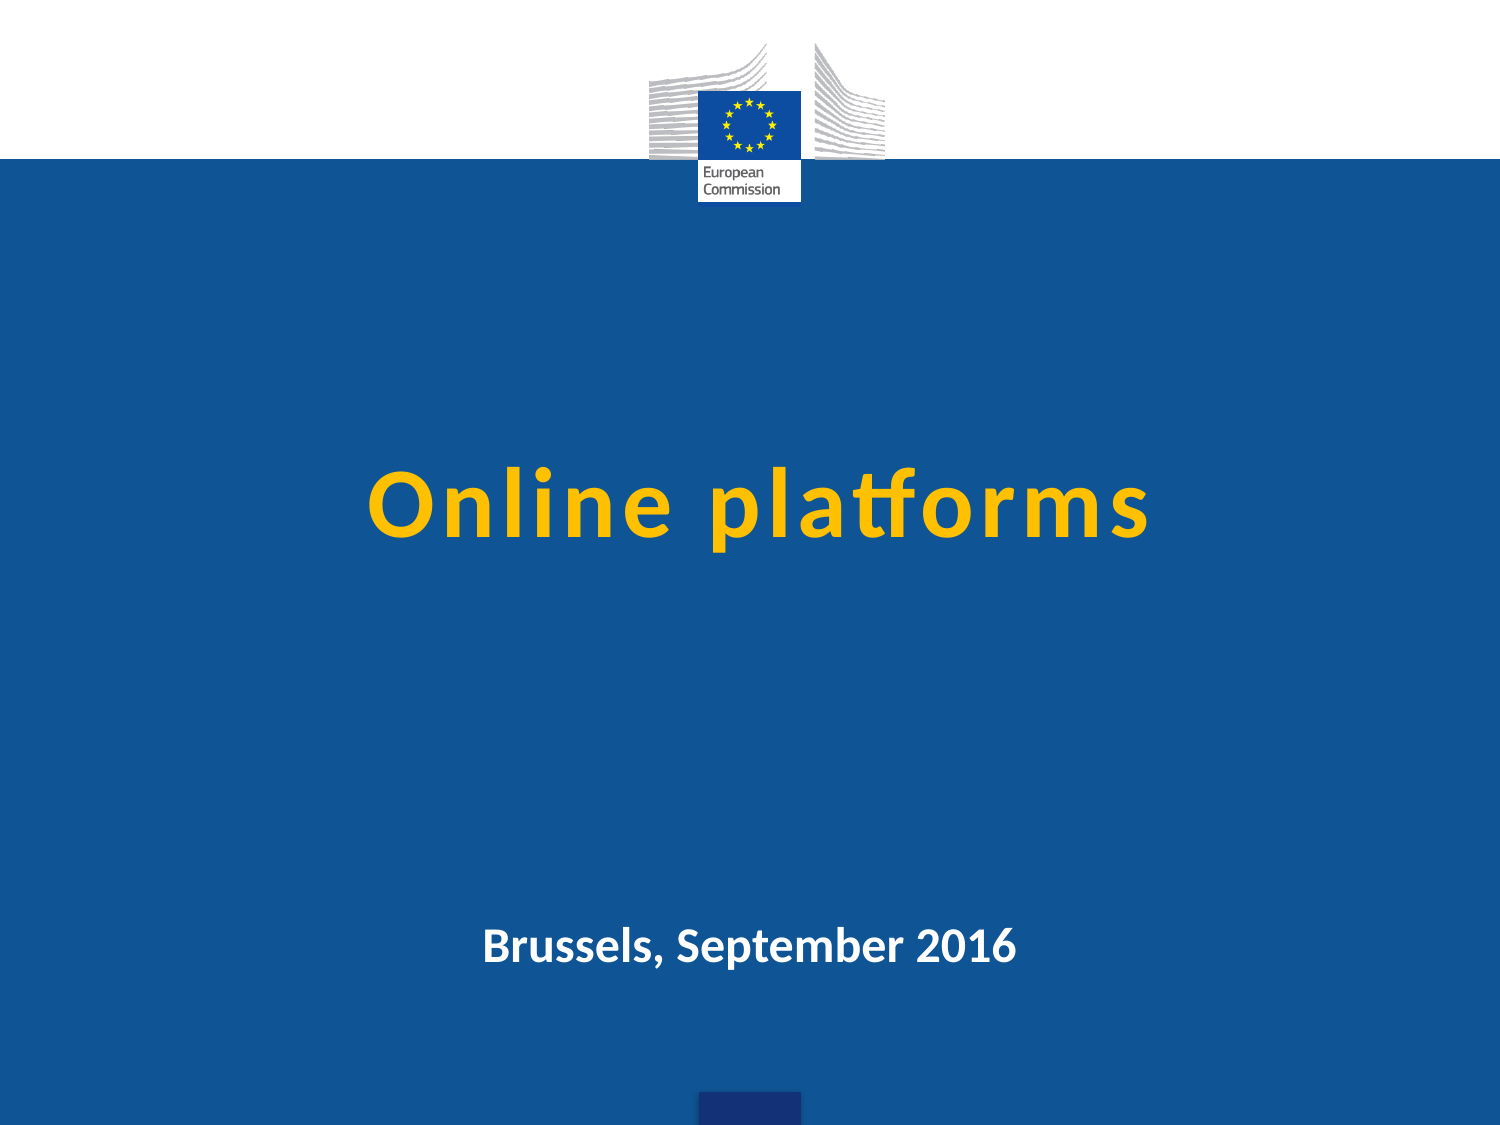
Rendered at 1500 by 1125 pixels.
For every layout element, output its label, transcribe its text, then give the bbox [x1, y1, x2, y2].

title Online platforms [17, 208, 1500, 787]
subtitle Brussels, September 2016 [454, 905, 1046, 1000]
